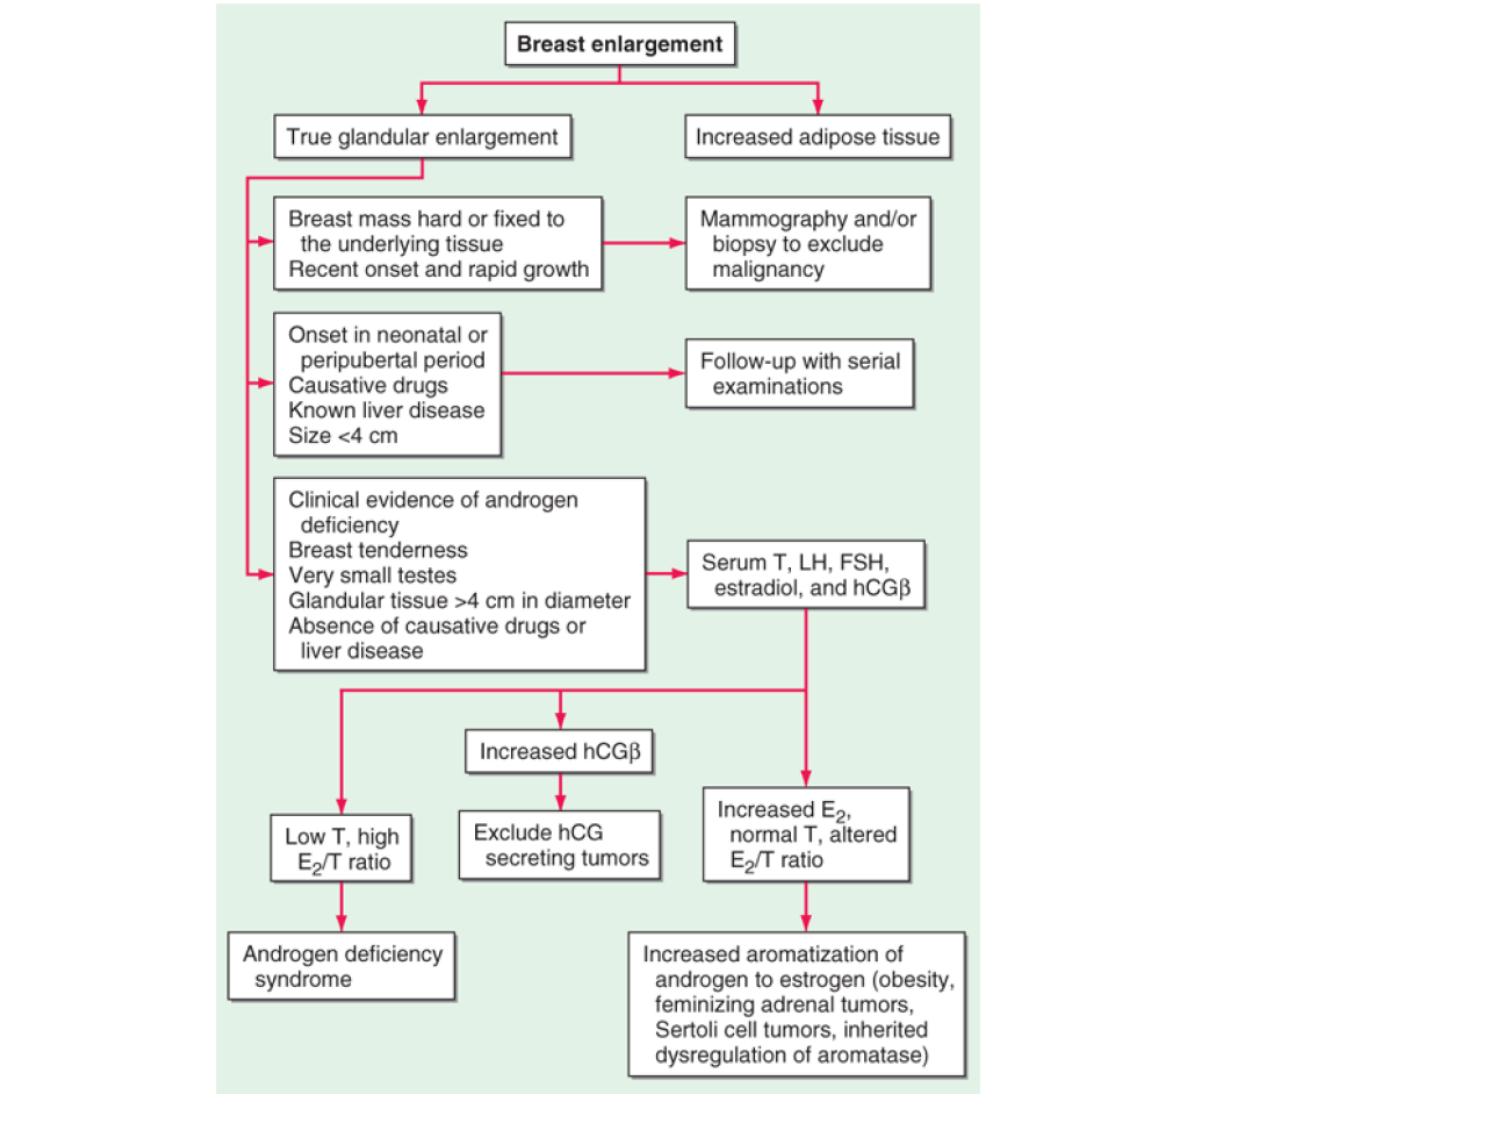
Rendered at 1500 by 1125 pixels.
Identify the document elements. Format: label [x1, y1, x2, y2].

picture [199, 0, 1001, 1094]
